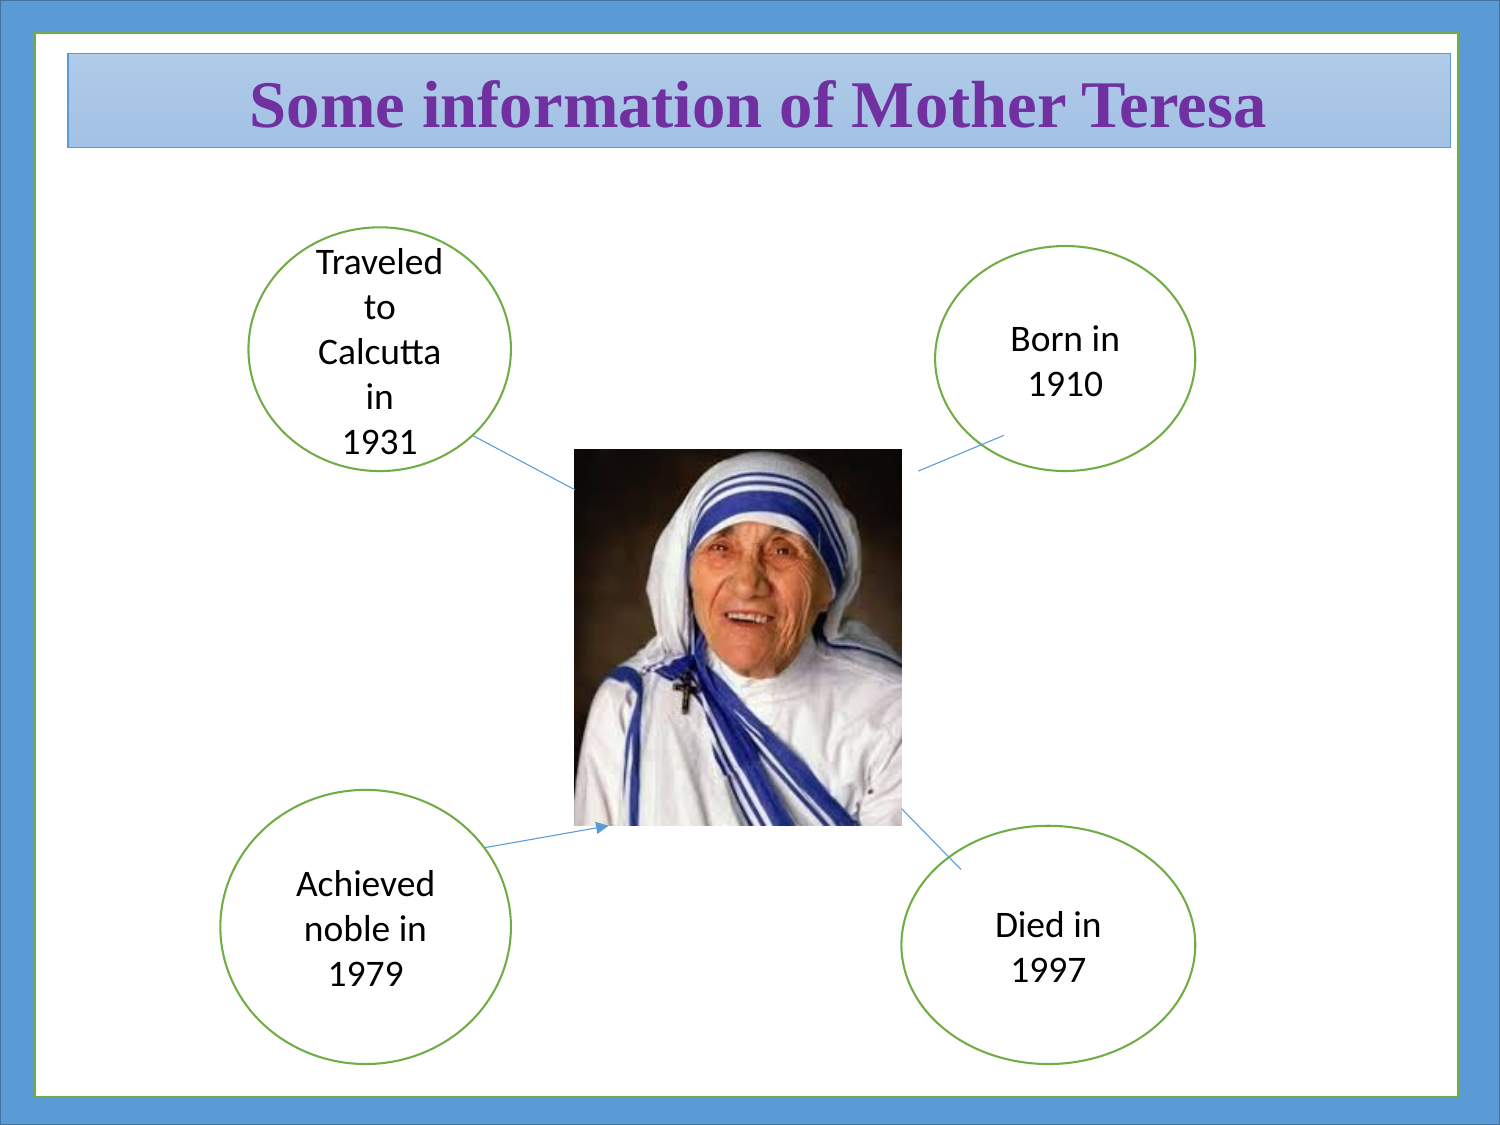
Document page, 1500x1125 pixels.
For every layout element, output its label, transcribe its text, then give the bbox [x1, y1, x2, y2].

picture [574, 449, 902, 826]
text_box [472, 435, 575, 490]
text_box Traveled to Calcutta in 1931 [247, 226, 512, 473]
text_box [484, 825, 609, 848]
text_box Born in 1910 [934, 244, 1197, 473]
text_box Some information of Mother Teresa [67, 53, 1451, 148]
text_box Died in 1997 [900, 824, 1197, 1066]
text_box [918, 435, 1004, 471]
text_box Achieved noble in 1979 [219, 788, 512, 1066]
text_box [901, 808, 962, 870]
